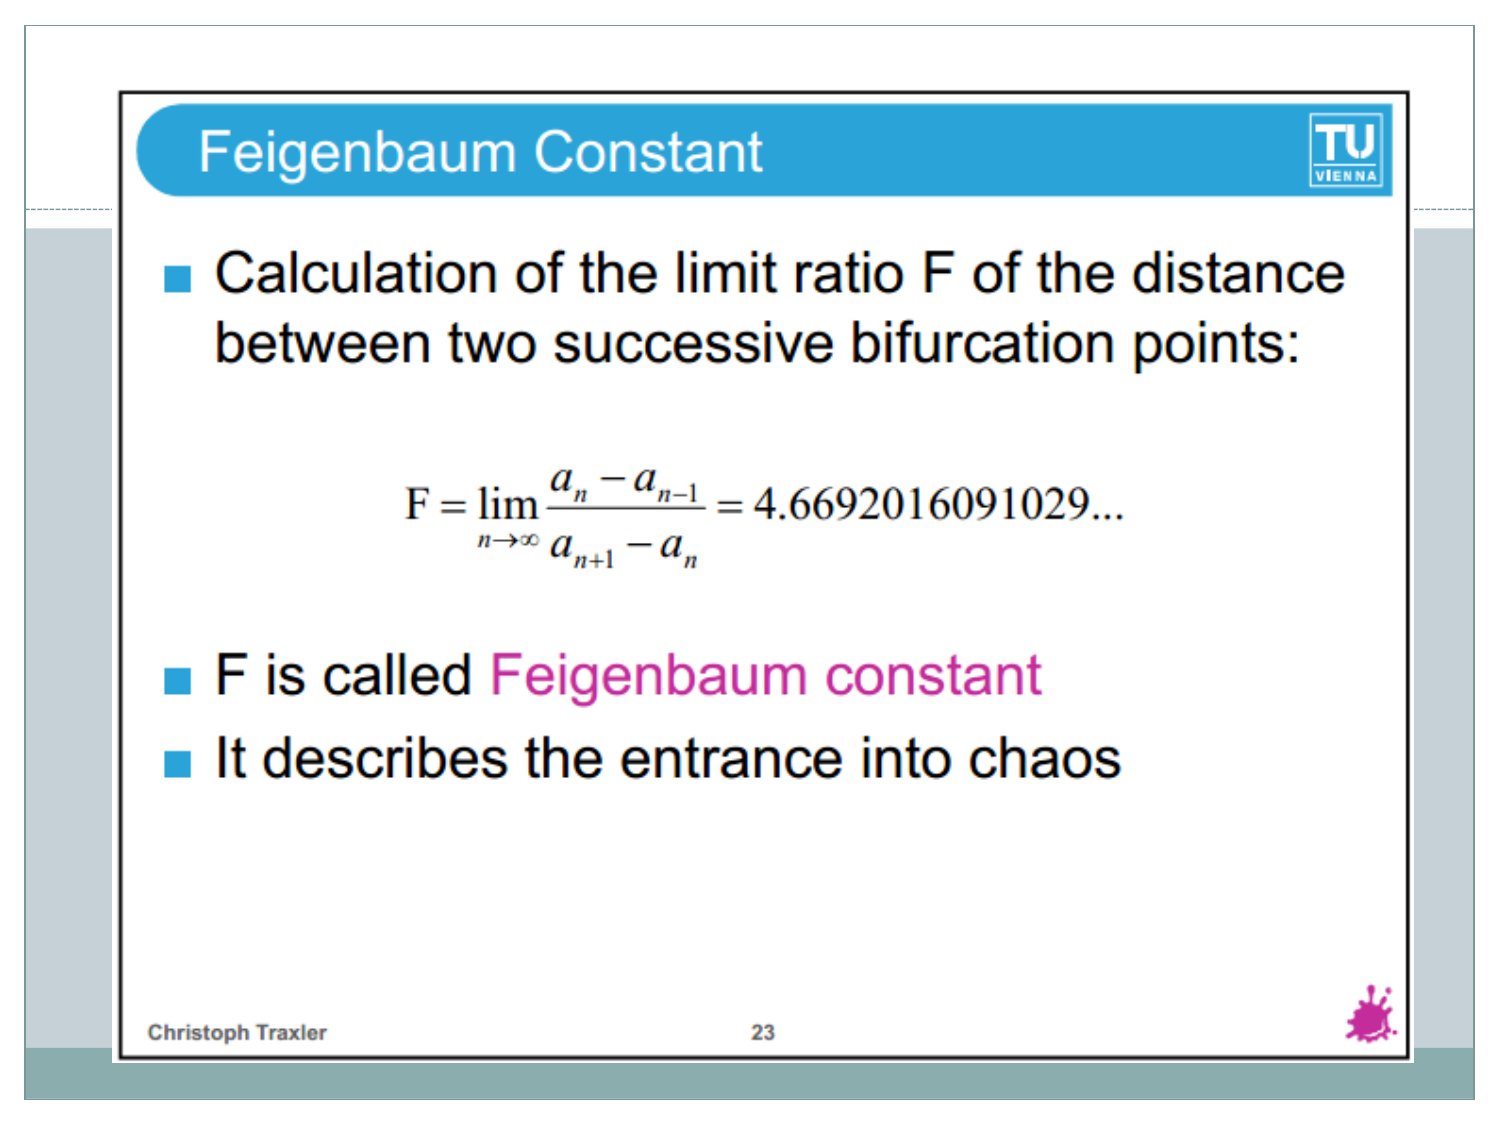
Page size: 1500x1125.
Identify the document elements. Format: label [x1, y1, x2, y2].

picture [112, 87, 1414, 1063]
